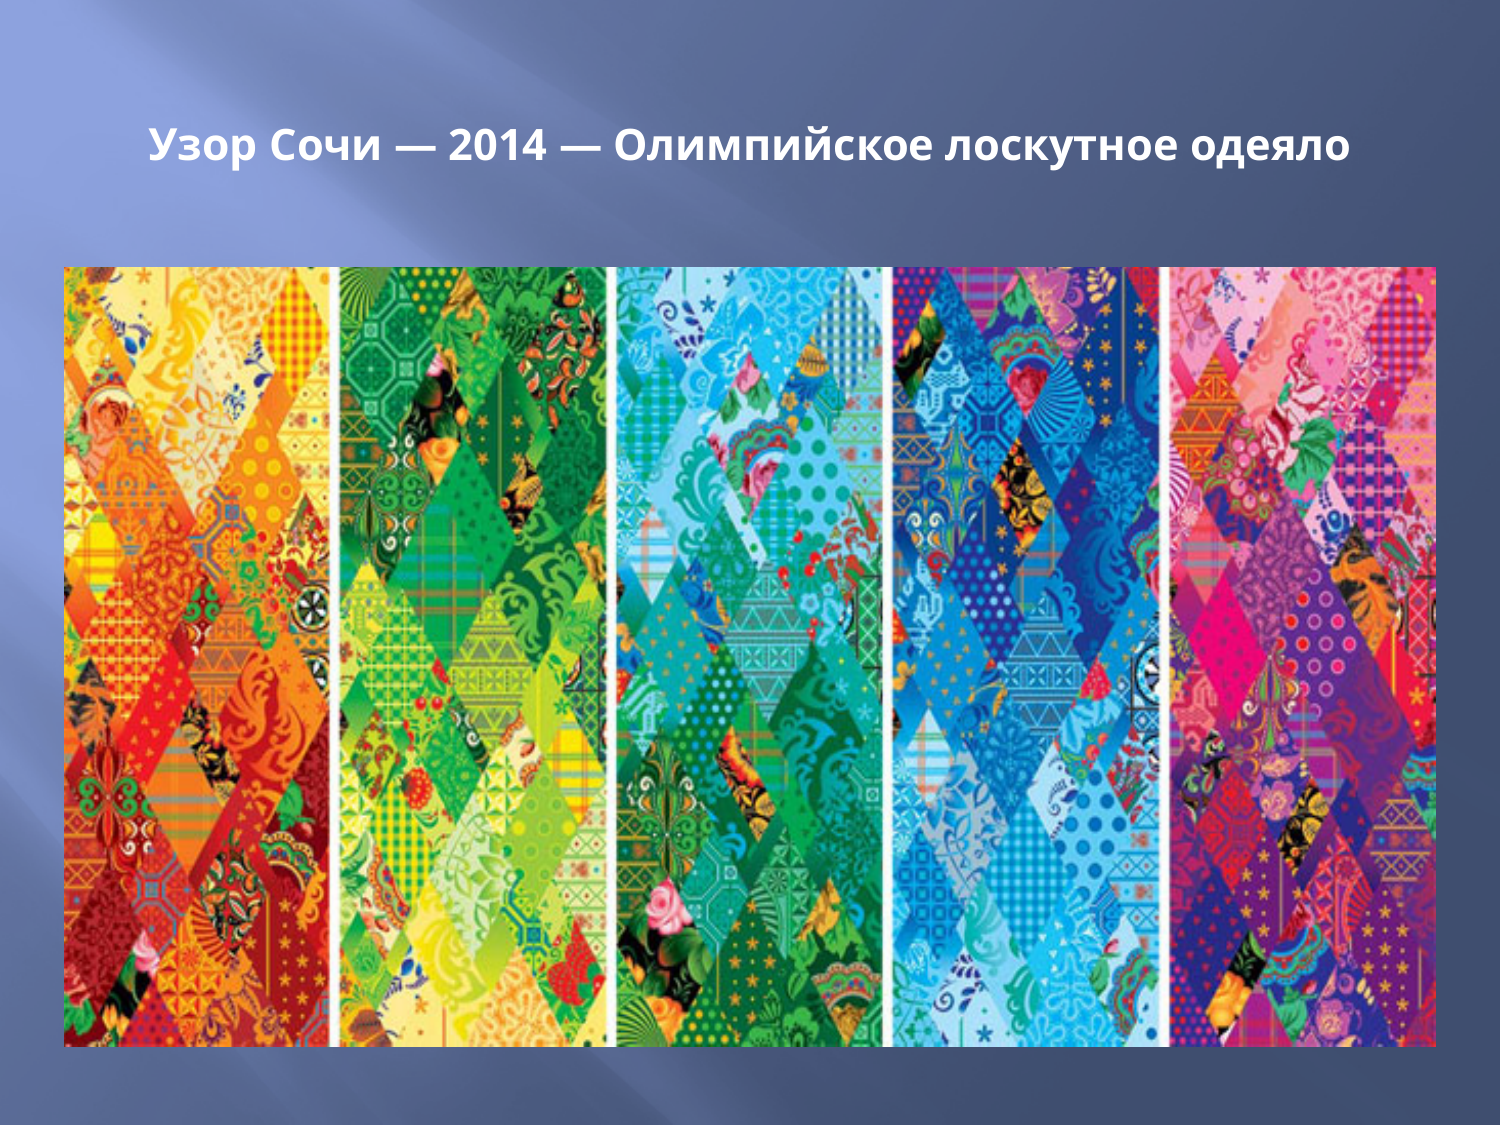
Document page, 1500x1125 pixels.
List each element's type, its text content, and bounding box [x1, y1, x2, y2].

picture [64, 266, 1436, 1047]
title Узор Сочи — 2014 — Олимпийское лоскутное одеяло [75, 0, 1425, 233]
